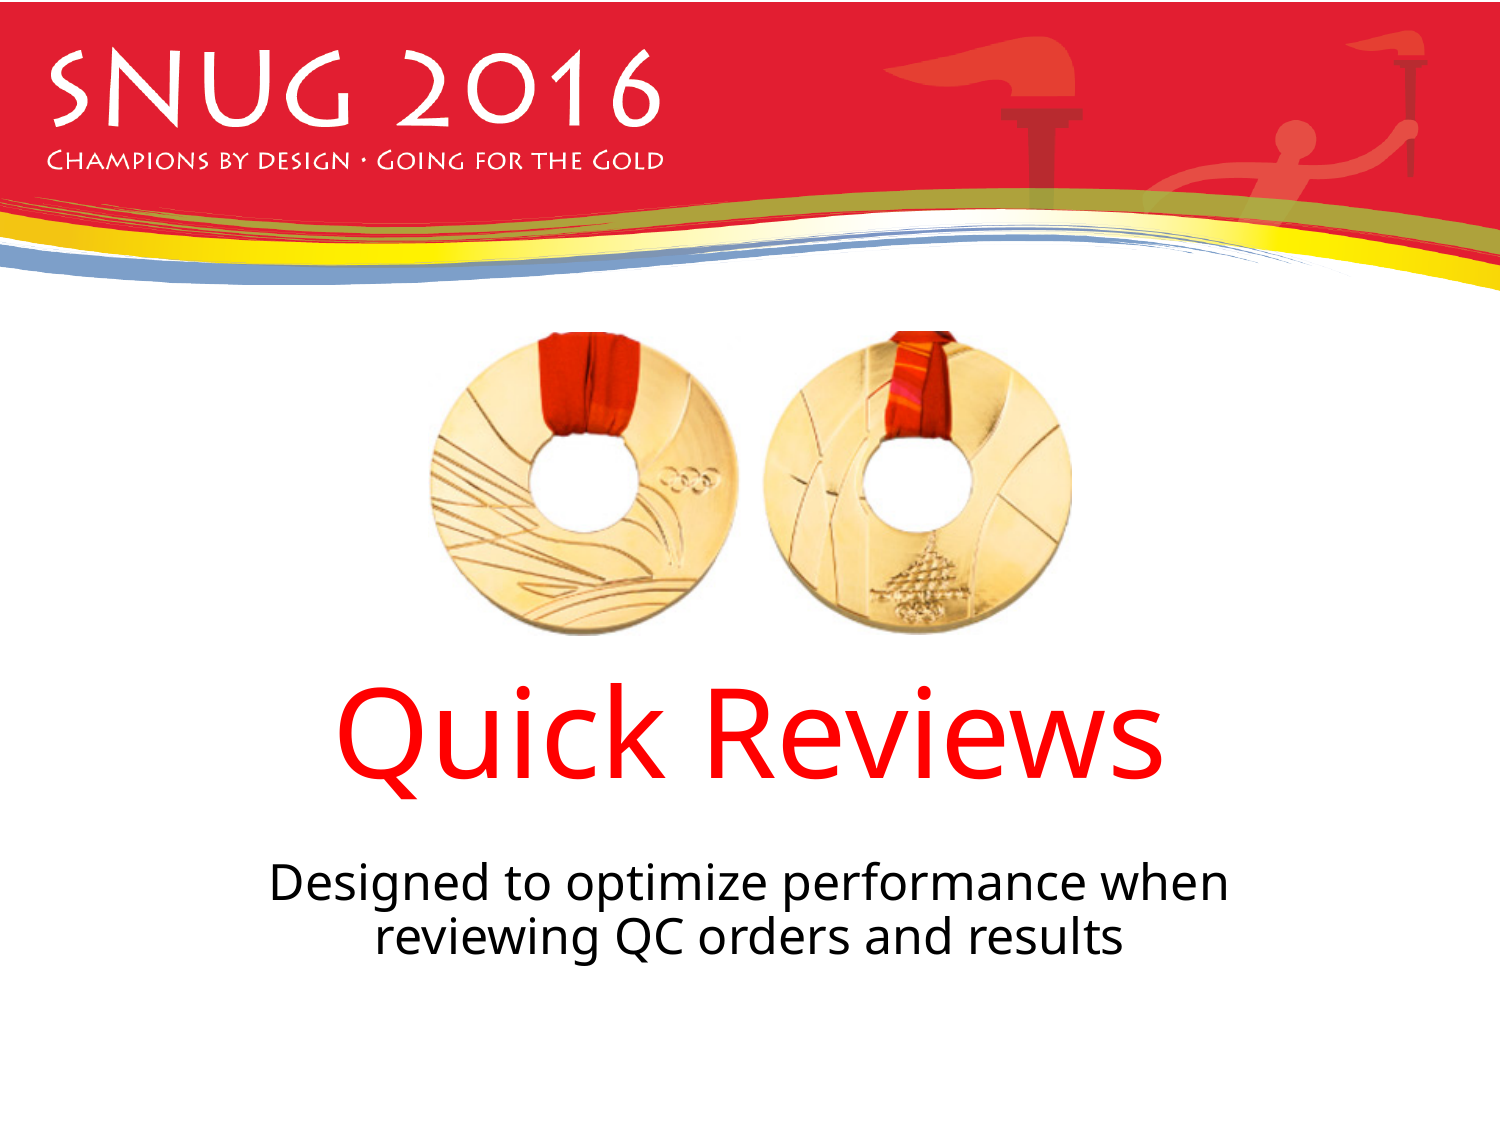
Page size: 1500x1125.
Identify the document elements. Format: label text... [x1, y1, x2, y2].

subtitle Designed to optimize performance when reviewing QC orders and results [167, 850, 1332, 1122]
title Quick Reviews [112, 421, 1388, 814]
picture [0, 2, 1500, 292]
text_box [428, 331, 1072, 636]
